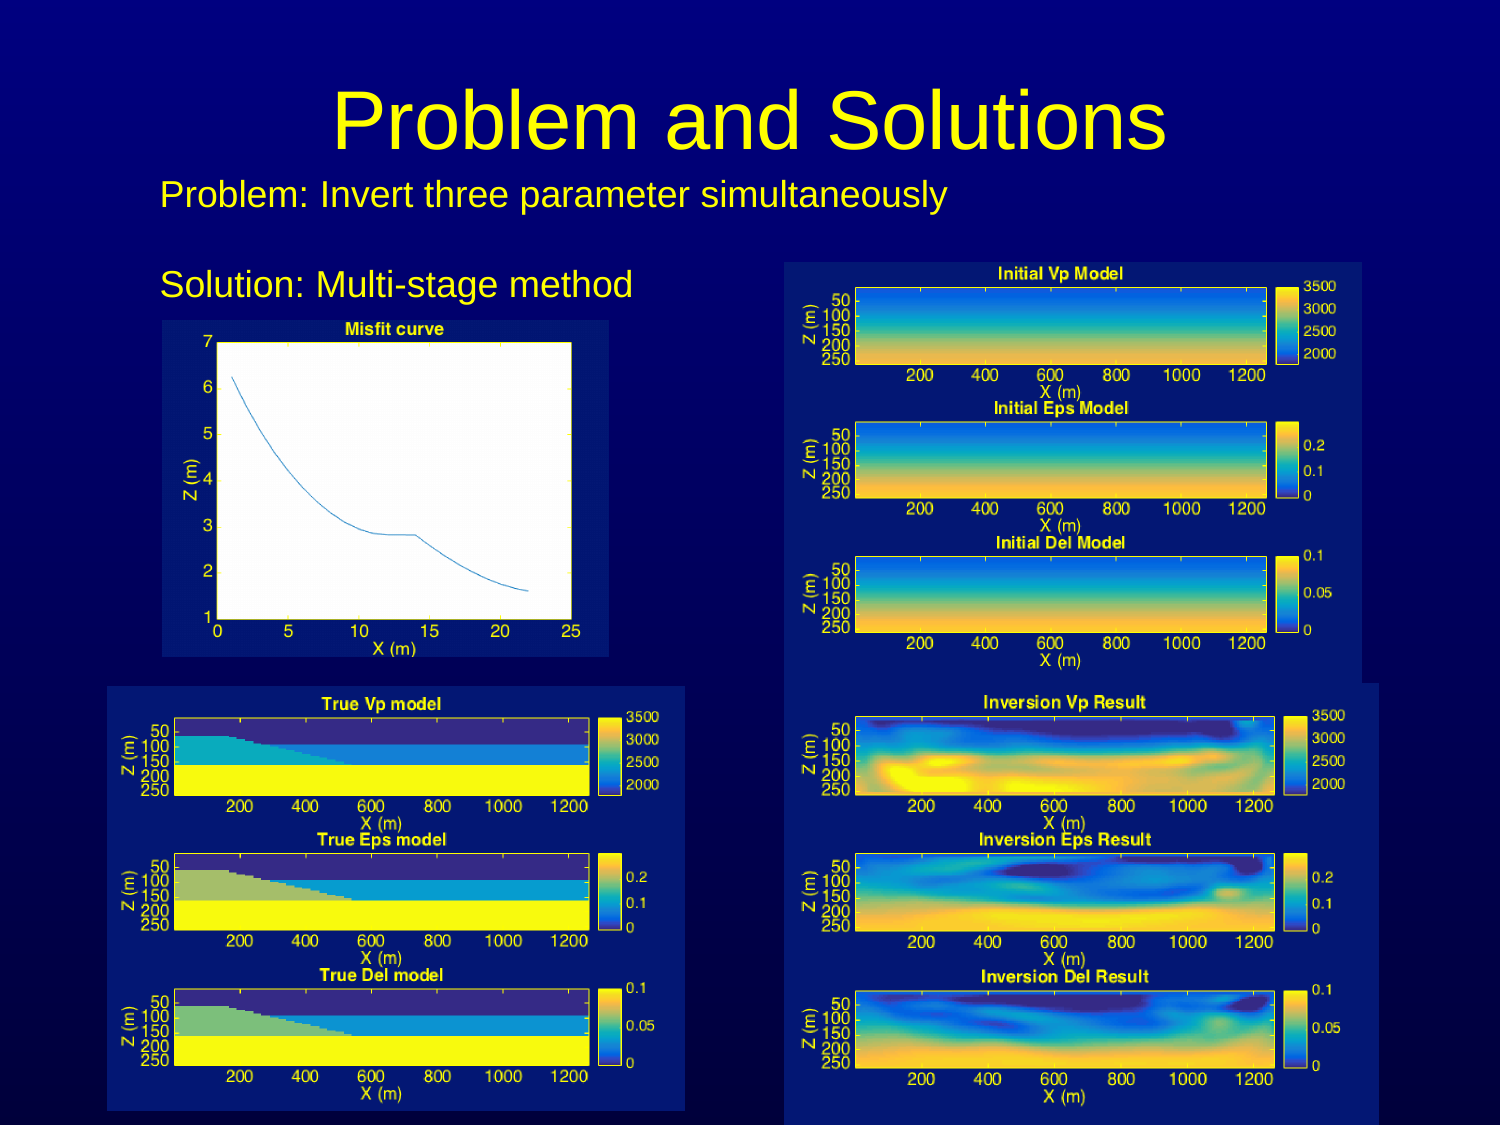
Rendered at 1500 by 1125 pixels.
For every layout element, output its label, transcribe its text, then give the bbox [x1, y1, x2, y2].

picture [162, 320, 609, 657]
title Problem and Solutions [75, 45, 1425, 189]
text_box Problem: Invert three parameter simultaneously Solution: Multi-stage method [144, 162, 1172, 313]
picture [784, 262, 1380, 1125]
picture [107, 686, 685, 1112]
